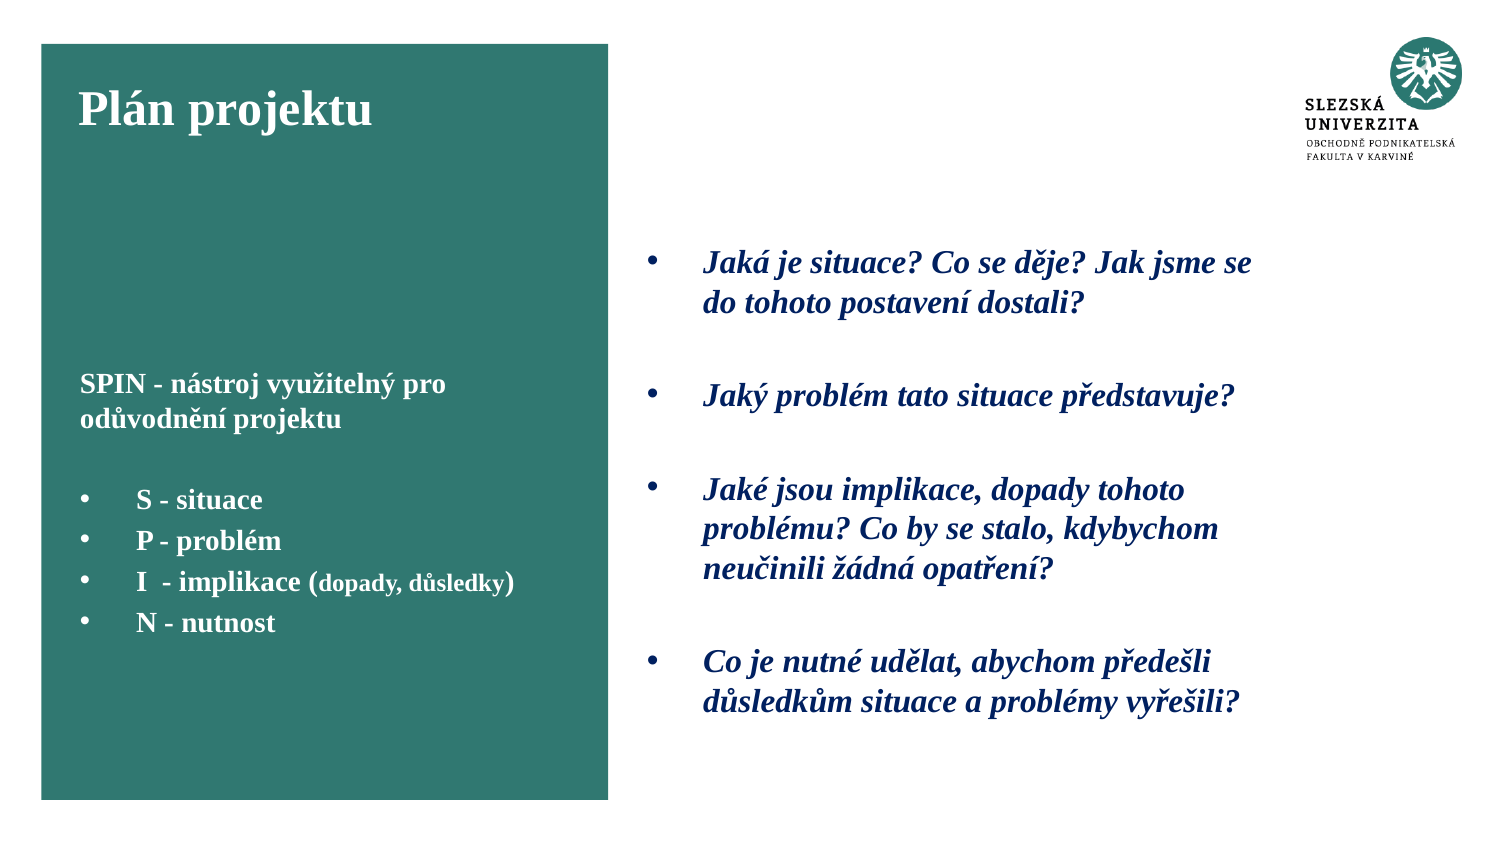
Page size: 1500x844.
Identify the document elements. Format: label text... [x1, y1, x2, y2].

text_box [39, 42, 610, 802]
text_box Jaká je situace? Co se děje? Jak jsme se do tohoto postavení dostali? Jaký problém tato situace představuje? Jaké jsou implikace, dopady tohoto problému? Co by se stalo, kdybychom neučinili žádná opatření? Co je nutné udělat, abychom předešli důsledkům situace a problémy vyřešili? [631, 232, 1306, 800]
text_box Plán projektu [63, 67, 586, 340]
text_box SPIN - nástroj využitelný pro odůvodnění projektu S - situace P - problém I - implikace (dopady, důsledky) N - nutnost [64, 340, 538, 753]
picture [1304, 36, 1463, 160]
